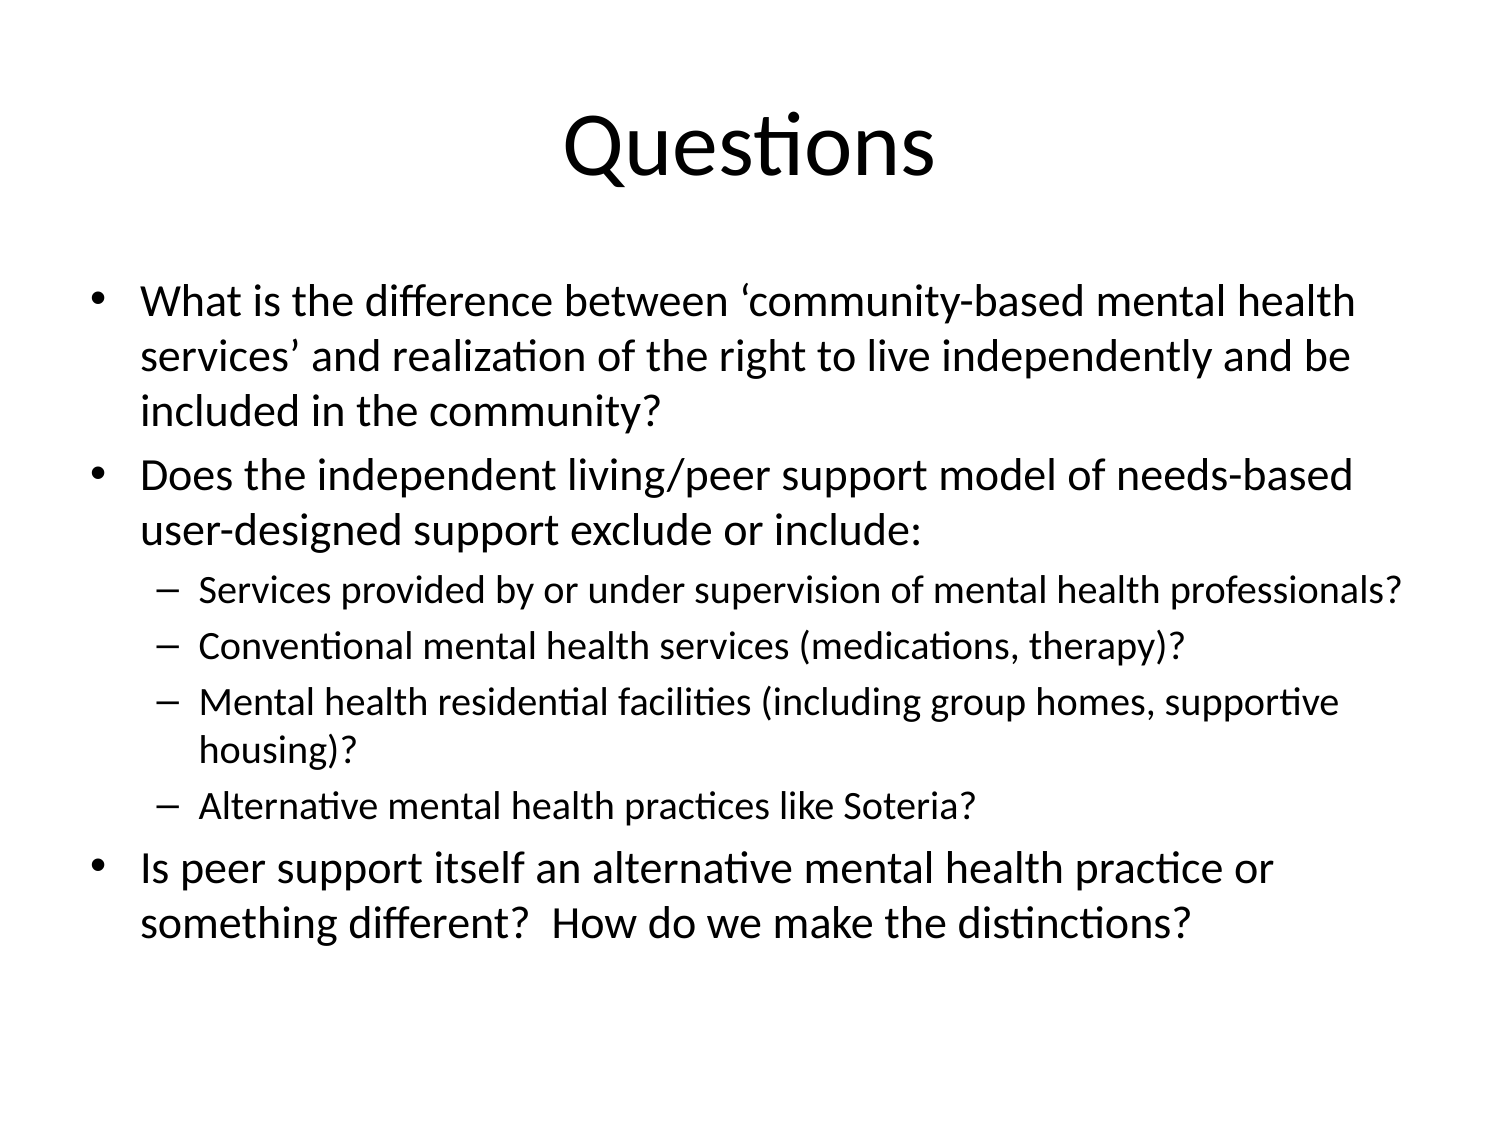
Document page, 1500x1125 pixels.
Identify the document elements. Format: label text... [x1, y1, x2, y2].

list What is the difference between ‘community-based mental health services’ and realization of the right to live independently and be included in the community? Does the independent living/peer support model of needs-based user-designed support exclude or include: Services provided by or under supervision of mental health professionals? Conventional mental health services (medications, therapy)? Mental health residential facilities (including group homes, supportive housing)? Alternative mental health practices like Soteria? Is peer support itself an alternative mental health practice or something different? How do we make the distinctions? [75, 262, 1425, 1005]
title Questions [75, 45, 1425, 233]
